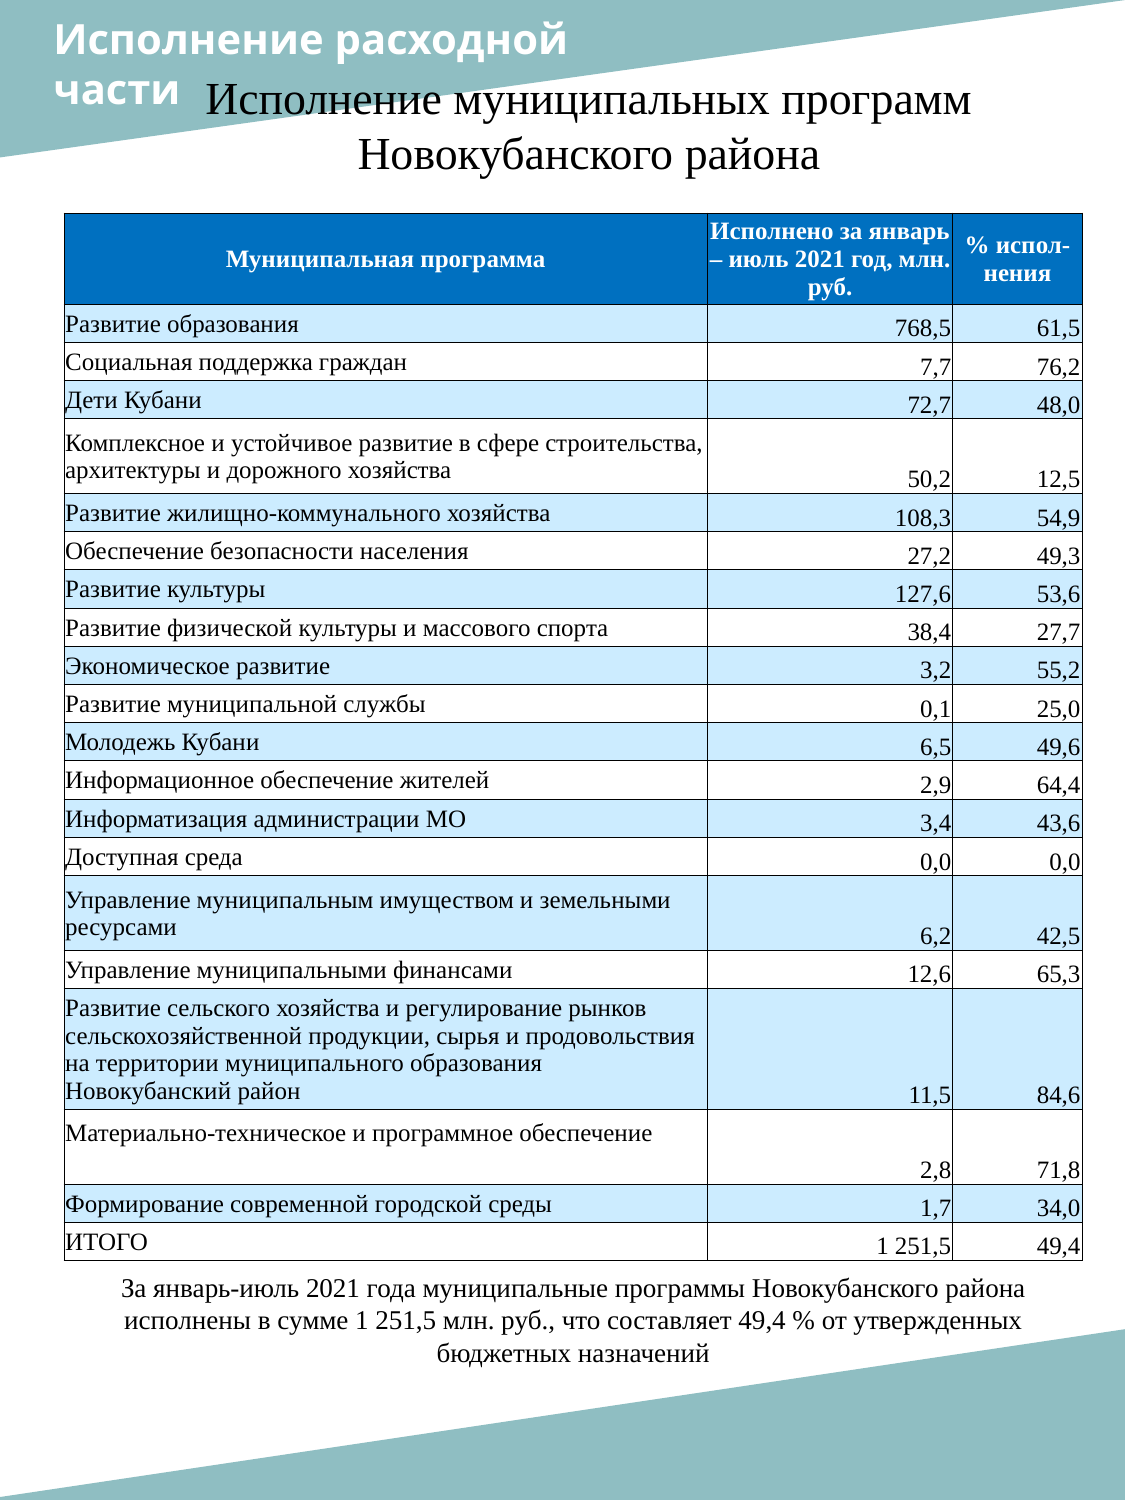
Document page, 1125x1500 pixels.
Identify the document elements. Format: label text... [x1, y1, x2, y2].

table_cell 6,2 [708, 876, 952, 950]
table_cell 65,3 [953, 951, 1082, 988]
table_cell 0,1 [708, 685, 952, 722]
text_box За январь-июль 2021 года муниципальные программы Новокубанского района исполнены в сумме 1 251,5 млн. руб., что составляет 49,4 % от утвержденных бюджетных назначений [64, 1262, 1083, 1375]
table_cell 6,5 [708, 723, 952, 760]
table_cell Дети Кубани [65, 381, 707, 418]
table_cell Доступная среда [65, 838, 707, 875]
table_cell 34,0 [953, 1185, 1082, 1222]
text_box Исполнение муниципальных программ Новокубанского района [95, 61, 1083, 186]
table_cell 108,3 [708, 494, 952, 531]
table_cell Комплексное и устойчивое развитие в сфере строительства, архитектуры и дорожного хозяйства [65, 419, 707, 493]
table_cell Развитие сельского хозяйства и регулирование рынков сельскохозяйственной продукции, сырья и продовольствия на территории муниципального образования Новокубанский район [65, 989, 707, 1109]
table_cell Информационное обеспечение жителей [65, 761, 707, 799]
table_cell Управление муниципальным имуществом и земельными ресурсами [65, 876, 707, 950]
table_cell 12,5 [953, 419, 1082, 493]
table_cell 54,9 [953, 494, 1082, 531]
table_cell 12,6 [708, 951, 952, 988]
table_cell Обеспечение безопасности населения [65, 532, 707, 569]
table_header Исполнено за январь – июль 2021 год, млн. руб. [708, 214, 952, 304]
table_cell 49,4 [953, 1223, 1082, 1260]
table_cell 61,5 [953, 305, 1082, 342]
text_box Исполнение расходной части [38, 5, 770, 121]
table_cell 53,6 [953, 570, 1082, 608]
table_cell 11,5 [708, 989, 952, 1109]
table_cell 3,2 [708, 647, 952, 684]
table_cell Развитие культуры [65, 570, 707, 608]
table_cell Экономическое развитие [65, 647, 707, 684]
table_cell 48,0 [953, 381, 1082, 418]
table_cell 768,5 [708, 305, 952, 342]
table_header % испол-нения [953, 214, 1082, 304]
table_cell Управление муниципальными финансами [65, 951, 707, 988]
table_cell Материально-техническое и программное обеспечение [65, 1110, 707, 1184]
table_cell 0,0 [708, 838, 952, 875]
table_cell 1,7 [708, 1185, 952, 1222]
text_box [0, 0, 1125, 160]
table_cell 55,2 [953, 647, 1082, 684]
table_cell Развитие муниципальной службы [65, 685, 707, 722]
table_cell 3,4 [708, 800, 952, 837]
table_cell Молодежь Кубани [65, 723, 707, 760]
table_cell Развитие жилищно-коммунального хозяйства [65, 494, 707, 531]
table_cell 2,9 [708, 761, 952, 799]
table_cell Развитие образования [65, 305, 707, 342]
table_cell 1 251,5 [708, 1223, 952, 1260]
table_cell 50,2 [708, 419, 952, 493]
table_cell 127,6 [708, 570, 952, 608]
table_cell 7,7 [708, 343, 952, 380]
table_cell 2,8 [708, 1110, 952, 1184]
table_cell 76,2 [953, 343, 1082, 380]
table_cell ИТОГО [65, 1223, 707, 1260]
table_cell Развитие физической культуры и массового спорта [65, 609, 707, 646]
table_cell Формирование современной городской среды [65, 1185, 707, 1222]
table_cell 71,8 [953, 1110, 1082, 1184]
table_cell 0,0 [953, 838, 1082, 875]
table_cell 38,4 [708, 609, 952, 646]
table_cell 25,0 [953, 685, 1082, 722]
table_header Муниципальная программа [65, 214, 707, 304]
table_cell 43,6 [953, 800, 1082, 837]
table_cell 49,6 [953, 723, 1082, 760]
table_cell 27,7 [953, 609, 1082, 646]
table_cell 49,3 [953, 532, 1082, 569]
table_cell Социальная поддержка граждан [65, 343, 707, 380]
table_cell 64,4 [953, 761, 1082, 799]
table_cell 27,2 [708, 532, 952, 569]
table_cell 42,5 [953, 876, 1082, 950]
table_cell 72,7 [708, 381, 952, 418]
table_cell Информатизация администрации МО [65, 800, 707, 837]
table_cell 84,6 [953, 989, 1082, 1109]
text_box [0, 1327, 1125, 1500]
